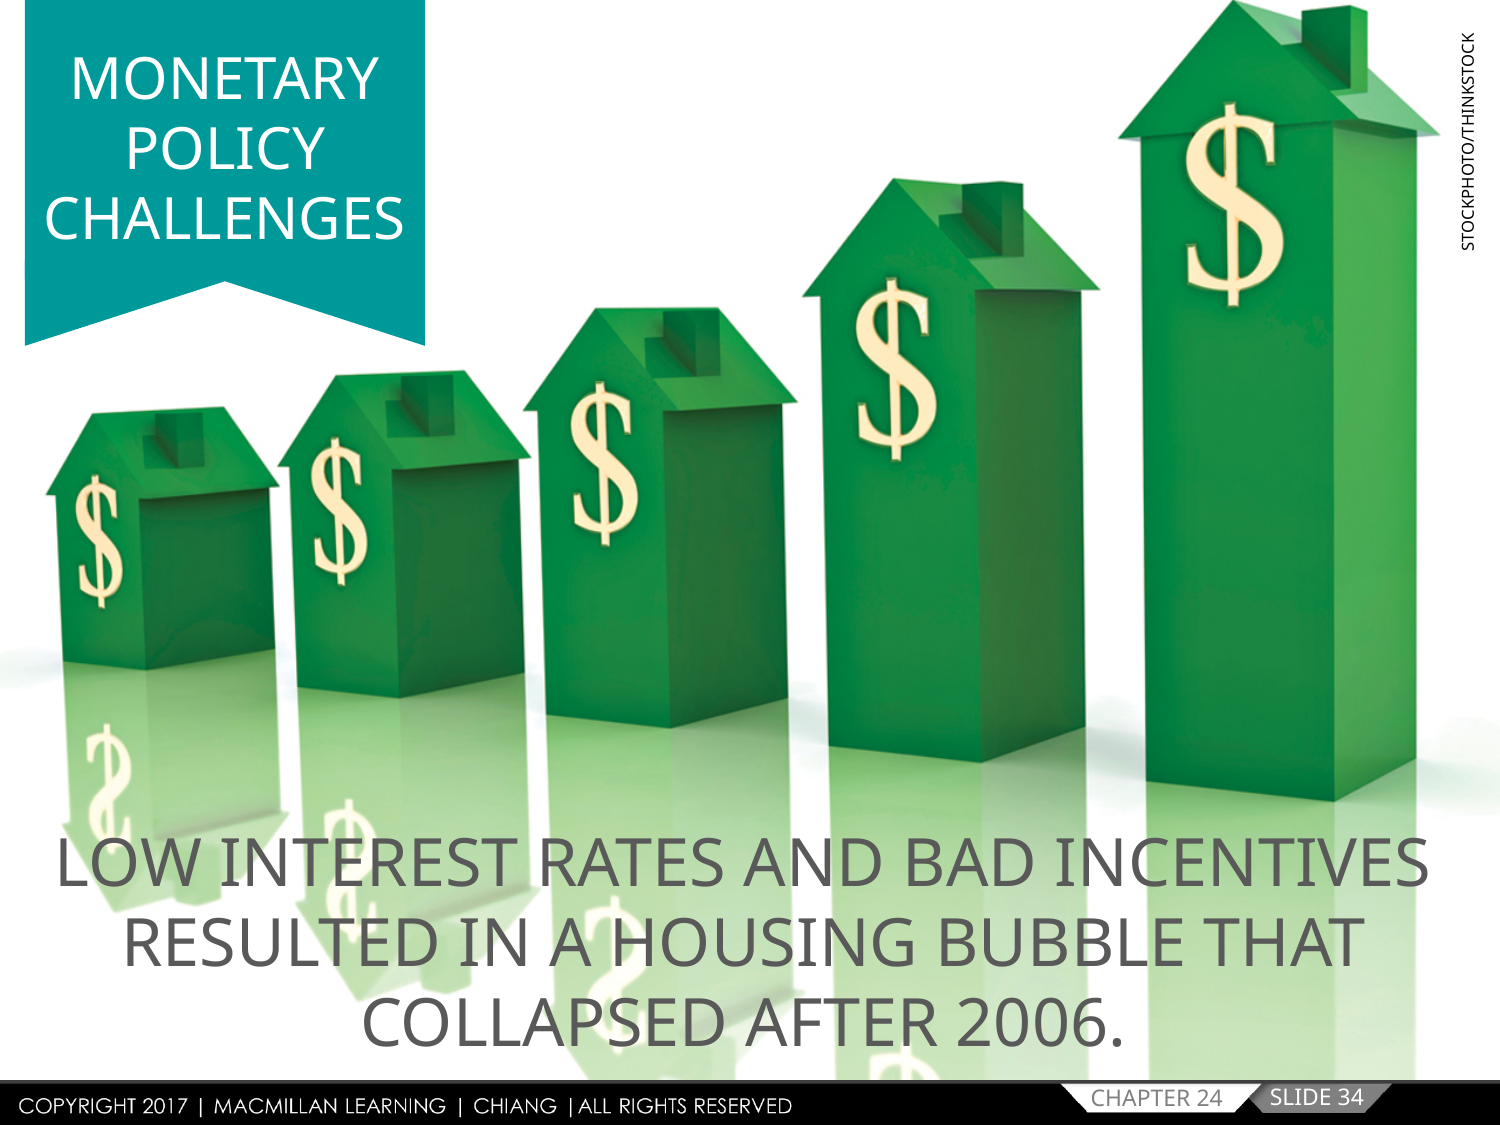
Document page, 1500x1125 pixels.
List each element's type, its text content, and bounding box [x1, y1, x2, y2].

text_box SLIDE 34 [1249, 1088, 1384, 1125]
picture [0, 0, 1500, 1125]
text_box CHAPTER 24 [1075, 1088, 1245, 1119]
